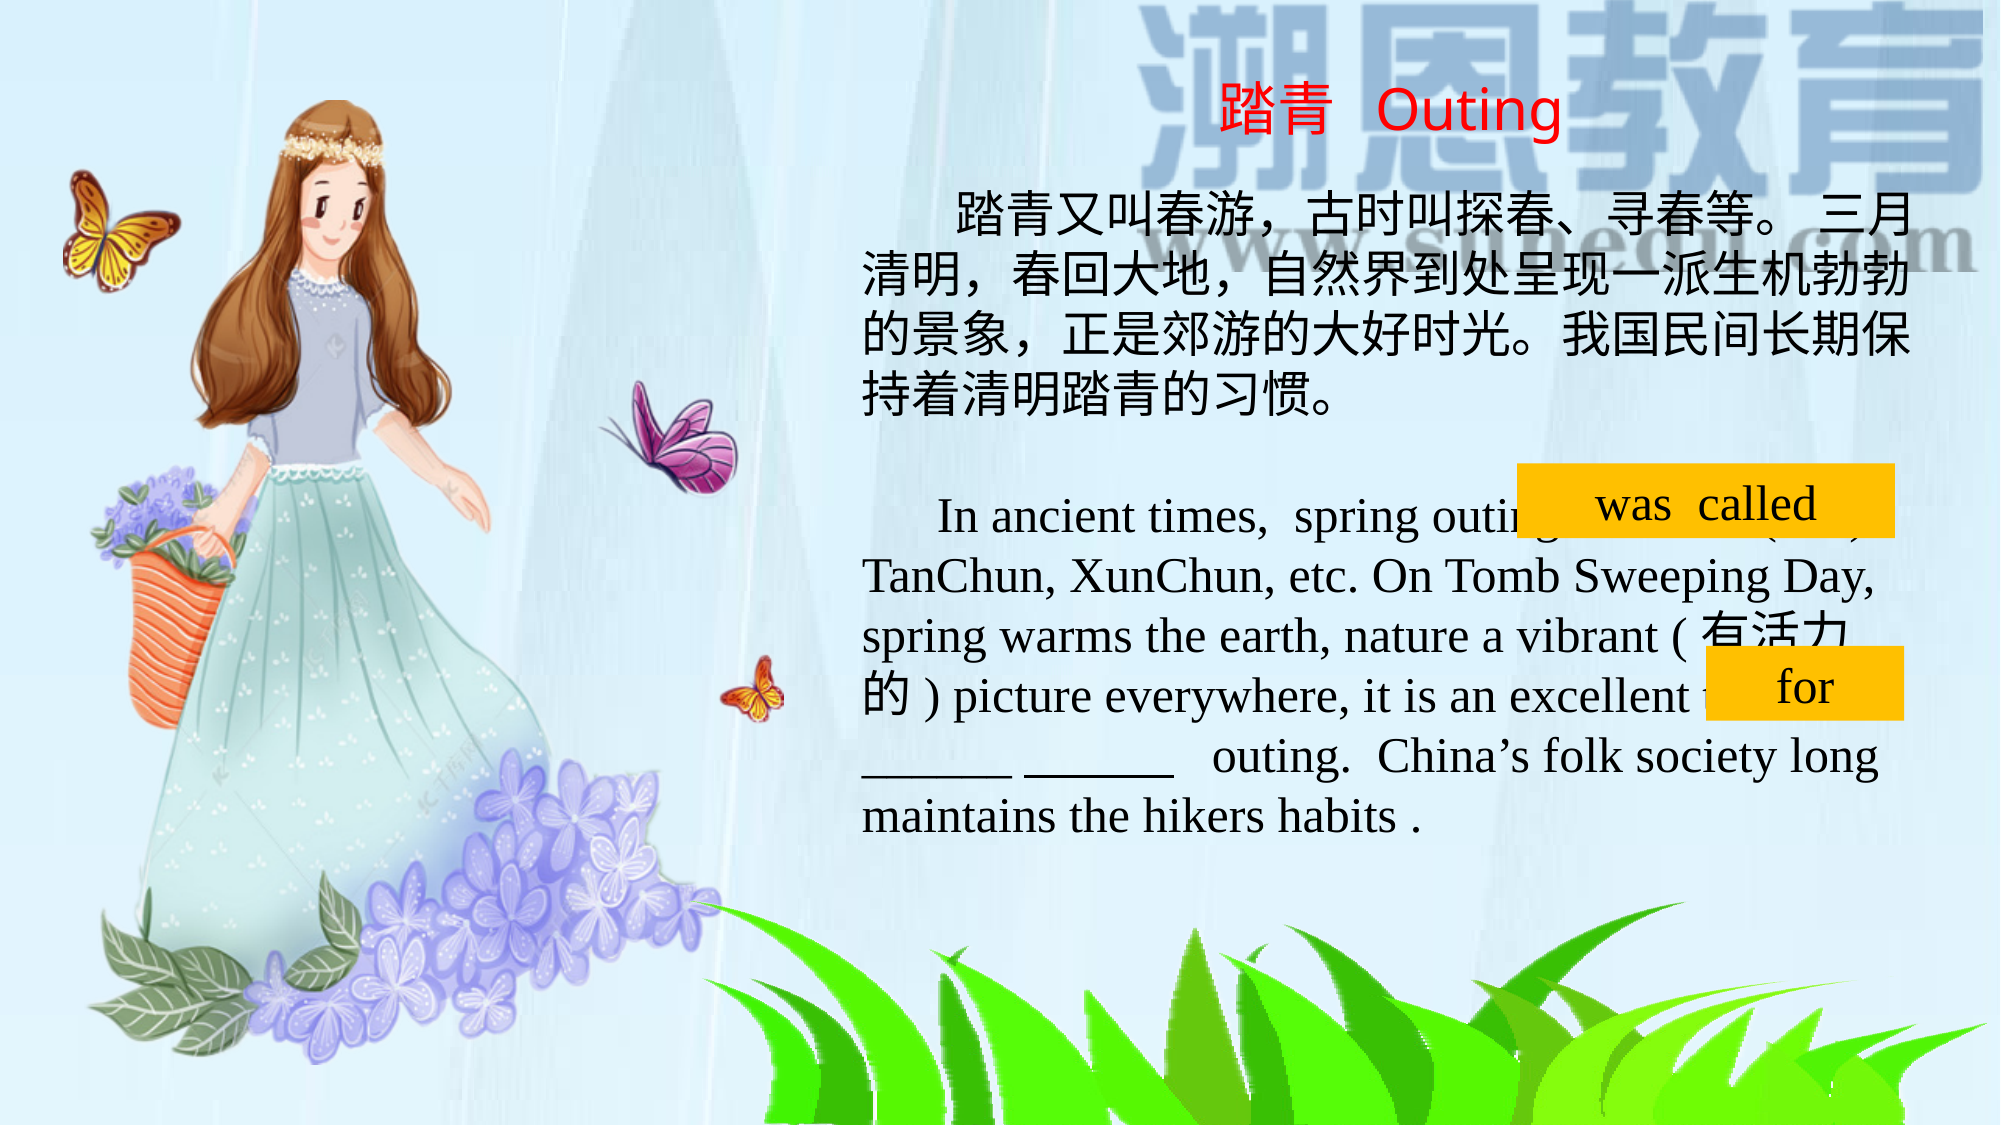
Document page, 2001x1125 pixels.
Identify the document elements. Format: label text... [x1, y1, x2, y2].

text_box was called [1517, 463, 1895, 539]
picture [0, 0, 2001, 1125]
text_box 踏青 Outing 踏青又叫春游，古时叫探春、寻春等。 三月清明，春回大地，自然界到处呈现一派生机勃勃的景象，正是郊游的大好时光。我国民间长期保持着清明踏青的习惯。 In ancient times, spring outing (call) TanChun, XunChun, etc. On Tomb Sweeping Day, spring warms the earth, nature a vibrant (有活力的) picture everywhere, it is an excellent time ______ outing. China’s folk society long maintains the hikers habits . [847, 64, 1937, 850]
text_box for [1706, 645, 1905, 721]
